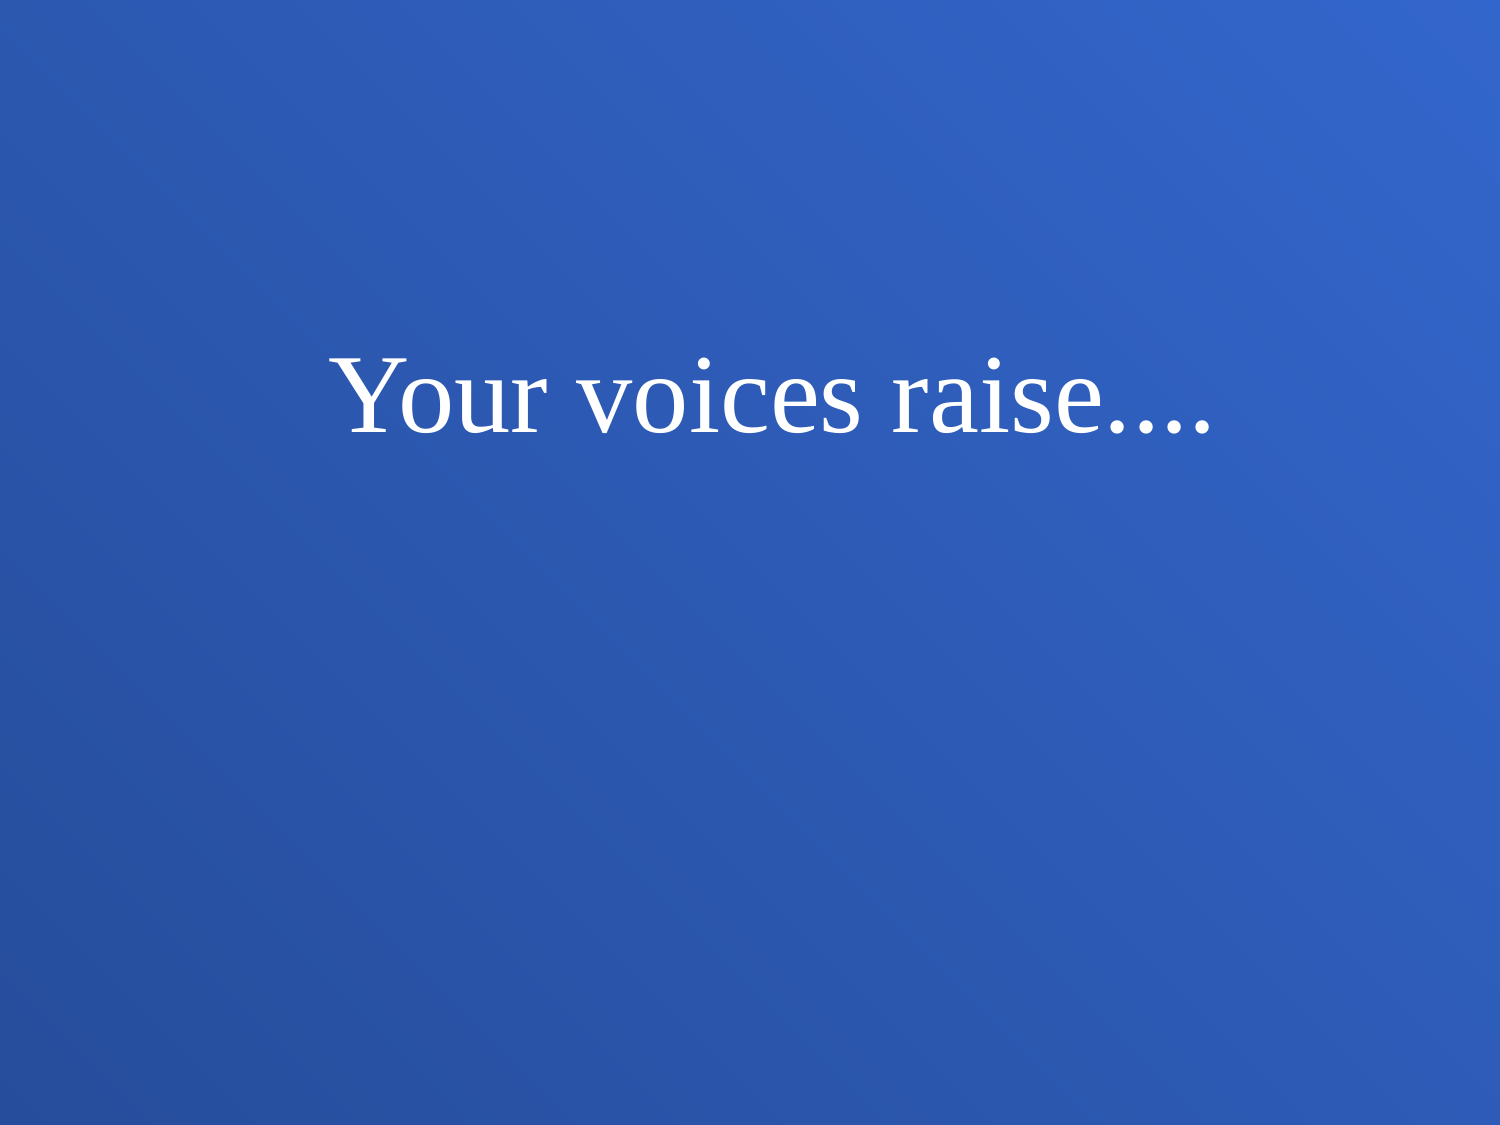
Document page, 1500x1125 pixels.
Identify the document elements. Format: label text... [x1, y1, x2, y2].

text_box Your voices raise.... [3, 312, 1500, 463]
